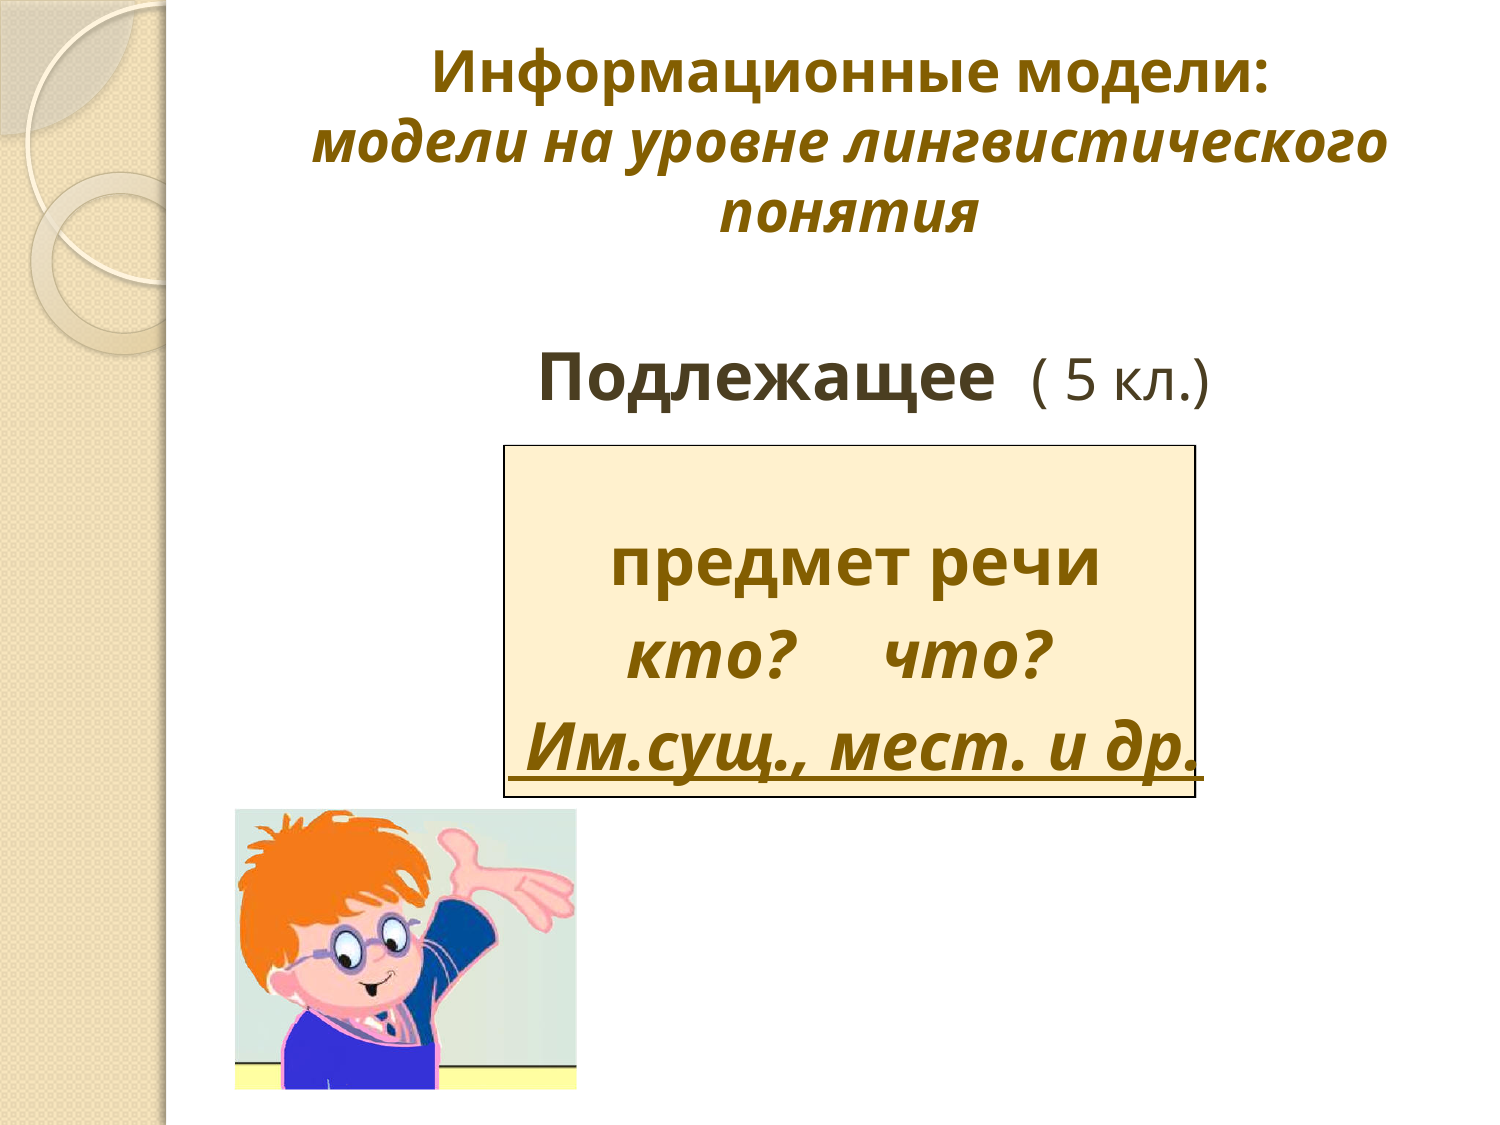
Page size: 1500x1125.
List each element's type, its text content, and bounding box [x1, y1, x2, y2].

text_box [0, 0, 1500, 75]
title Информационные модели: модели на уровне лингвистического понятия [235, 75, 1466, 233]
picture [234, 808, 577, 1091]
list Подлежащее ( 5 кл.) предмет речи кто? что? Им.сущ., мест. и др. [234, 234, 1465, 888]
